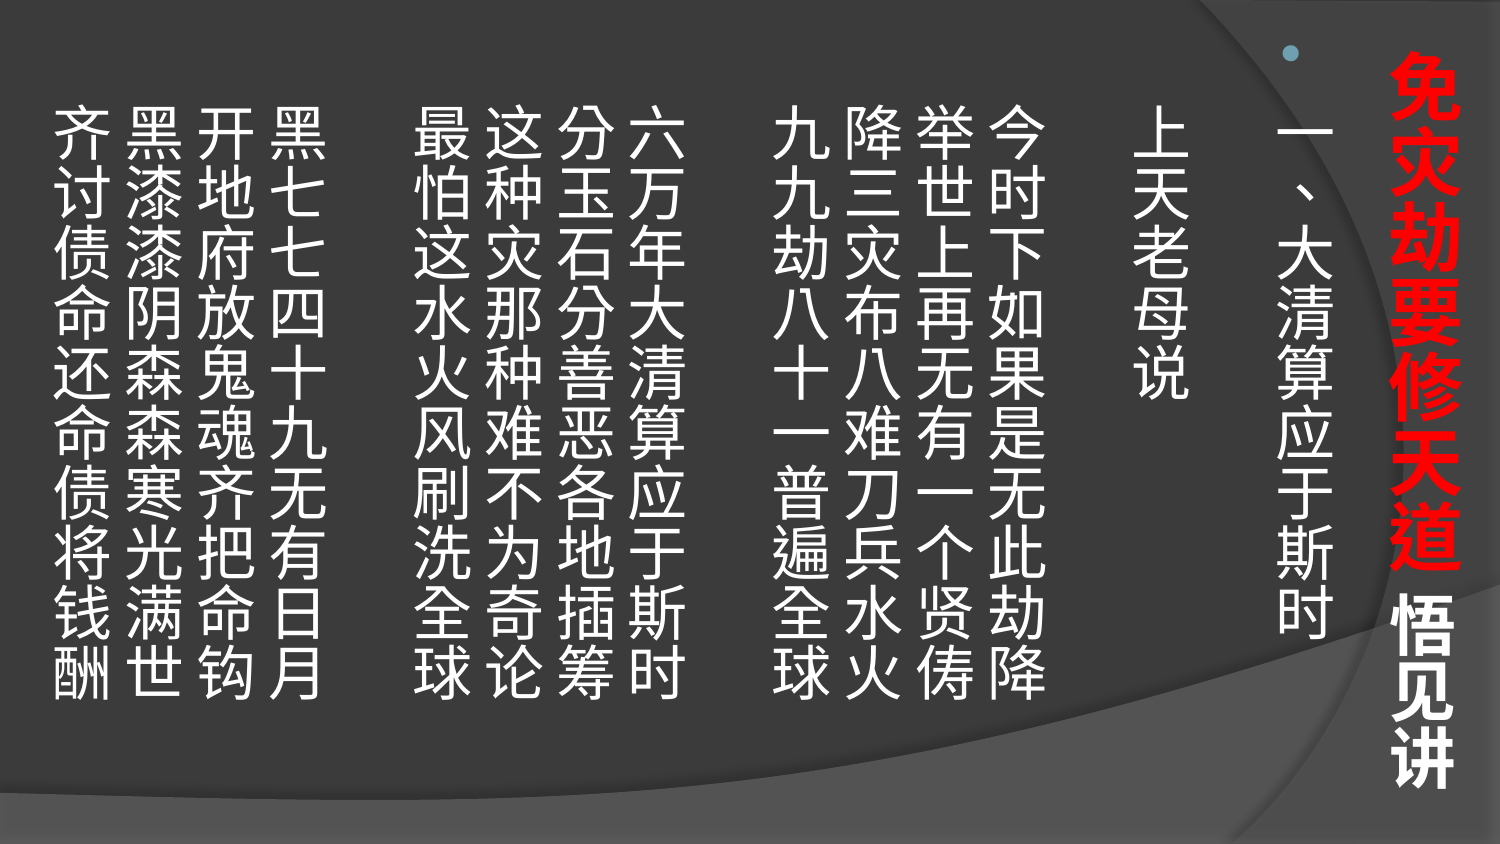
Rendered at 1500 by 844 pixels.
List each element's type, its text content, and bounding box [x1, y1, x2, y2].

list 一、大清算应于斯时 上天老母说 今时下如果是无此劫降 举世上再无有一个贤俦 降三灾布八难刀兵水火 九九劫八十一普遍全球 六万年大清算应于斯时 分玉石分善恶各地插筹 这种灾那种难不为奇论 最怕这水火风刷洗全球 黑七七四十九无有日月 开地府放鬼魂齐把命钩 黑漆漆阴森森寒光满世 齐讨债命还命债将钱酬 [36, 21, 1351, 782]
title 免灾劫要修天道 悟见讲 [1364, 21, 1483, 820]
